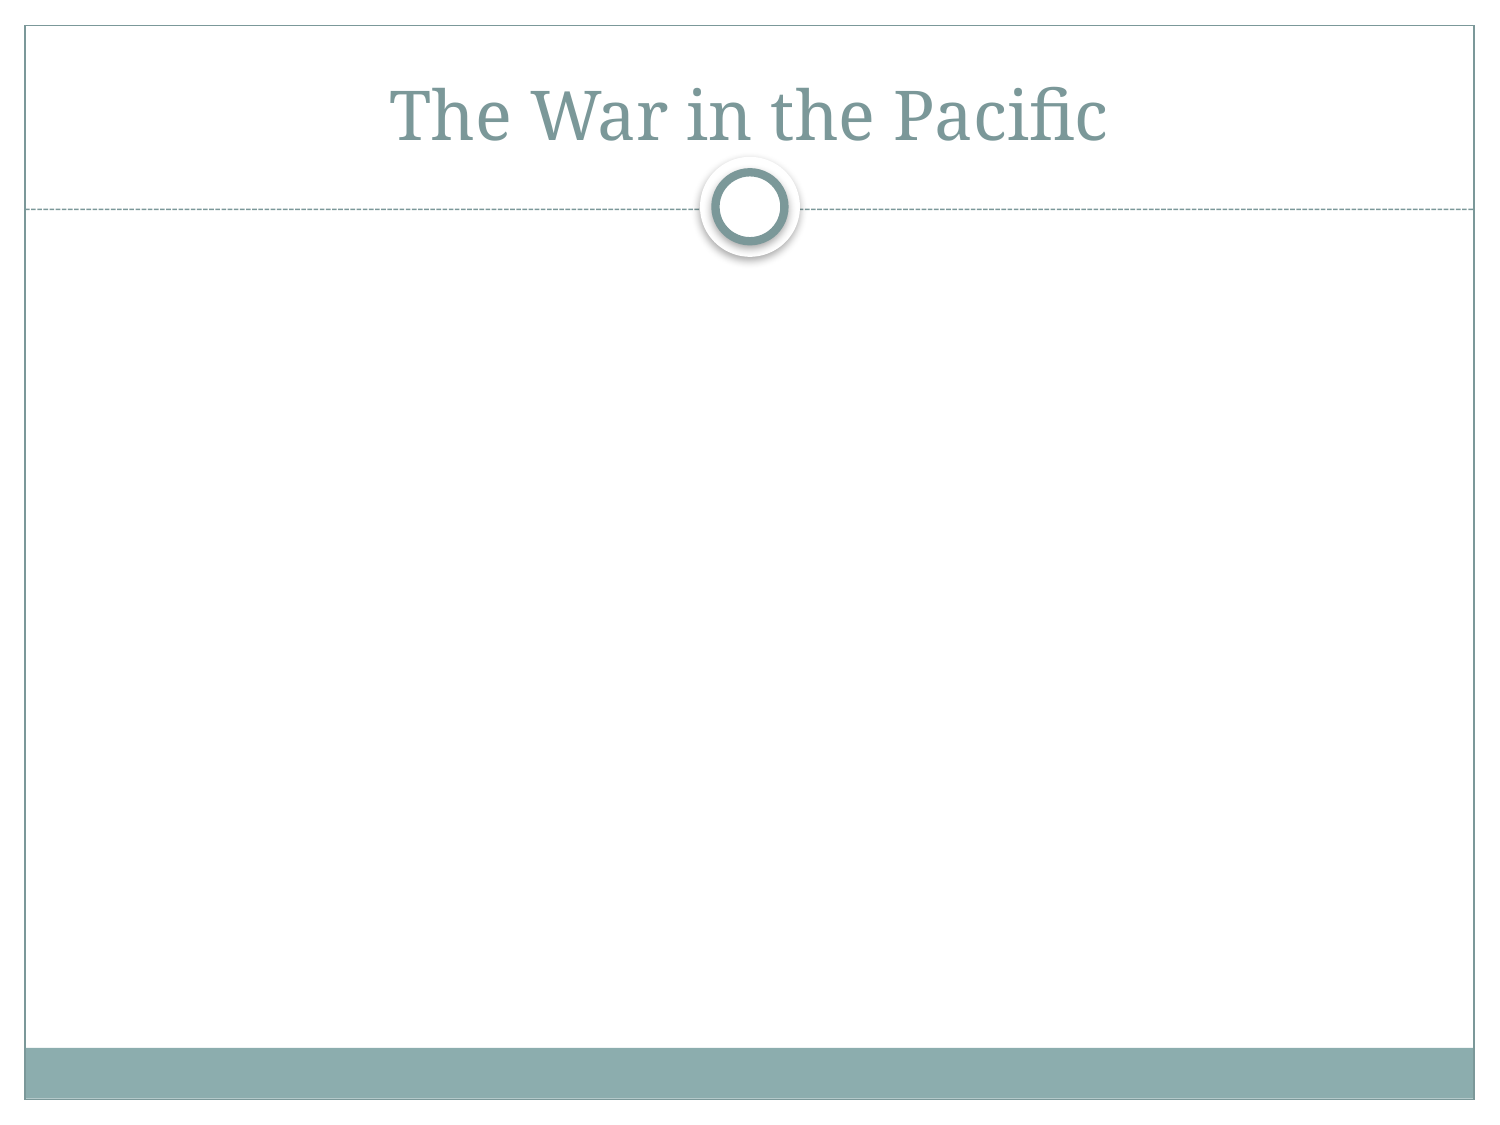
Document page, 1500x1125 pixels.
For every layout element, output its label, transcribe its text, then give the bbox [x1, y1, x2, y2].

title The War in the Pacific [49, 37, 1450, 162]
